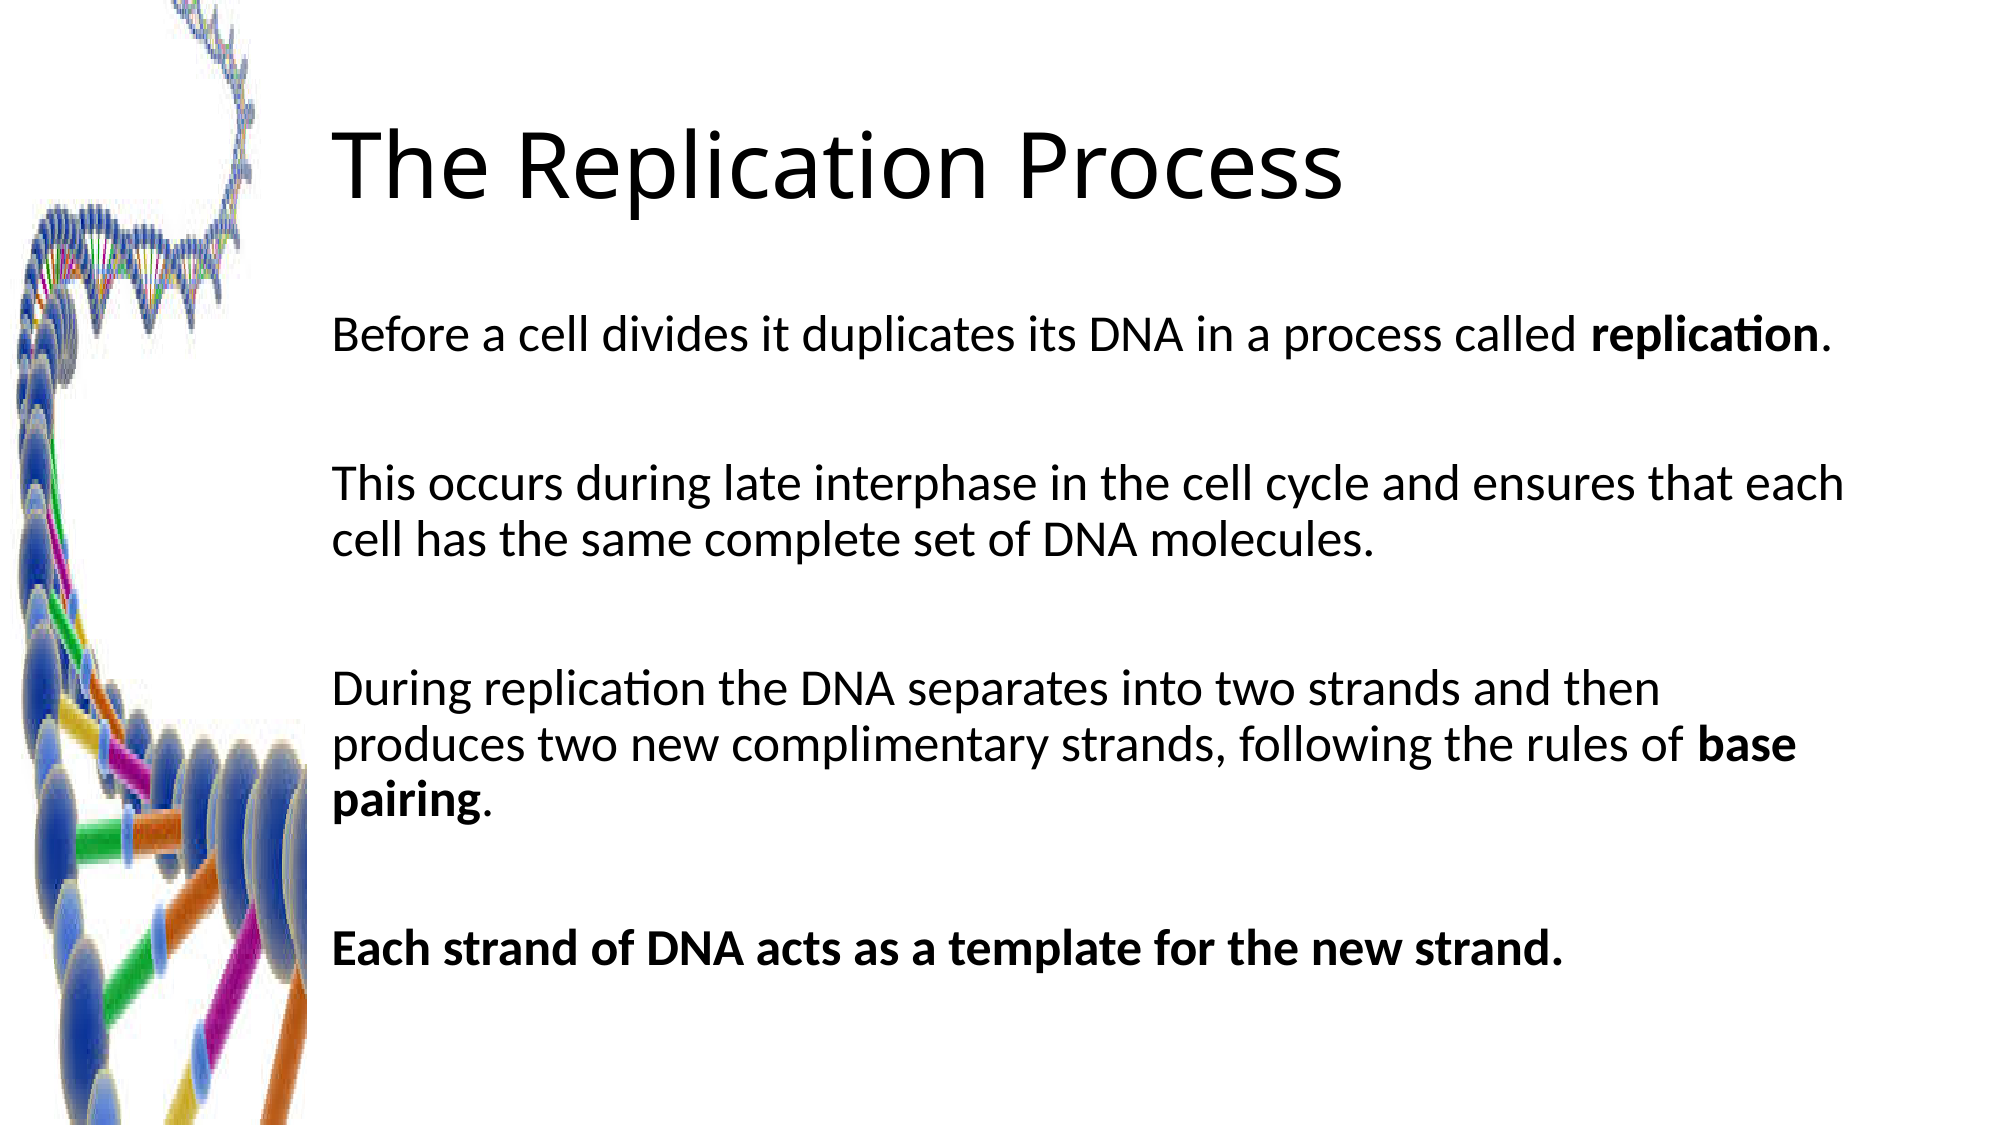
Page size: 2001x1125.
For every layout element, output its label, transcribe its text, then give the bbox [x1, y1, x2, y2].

picture [0, 0, 307, 1125]
title The Replication Process [316, 59, 1863, 278]
list Before a cell divides it duplicates its DNA in a process called replication. This occurs during late interphase in the cell cycle and ensures that each cell has the same complete set of DNA molecules. During replication the DNA separates into two strands and then produces two new complimentary strands, following the rules of base pairing. Each strand of DNA acts as a template for the new strand. [316, 299, 1863, 1014]
